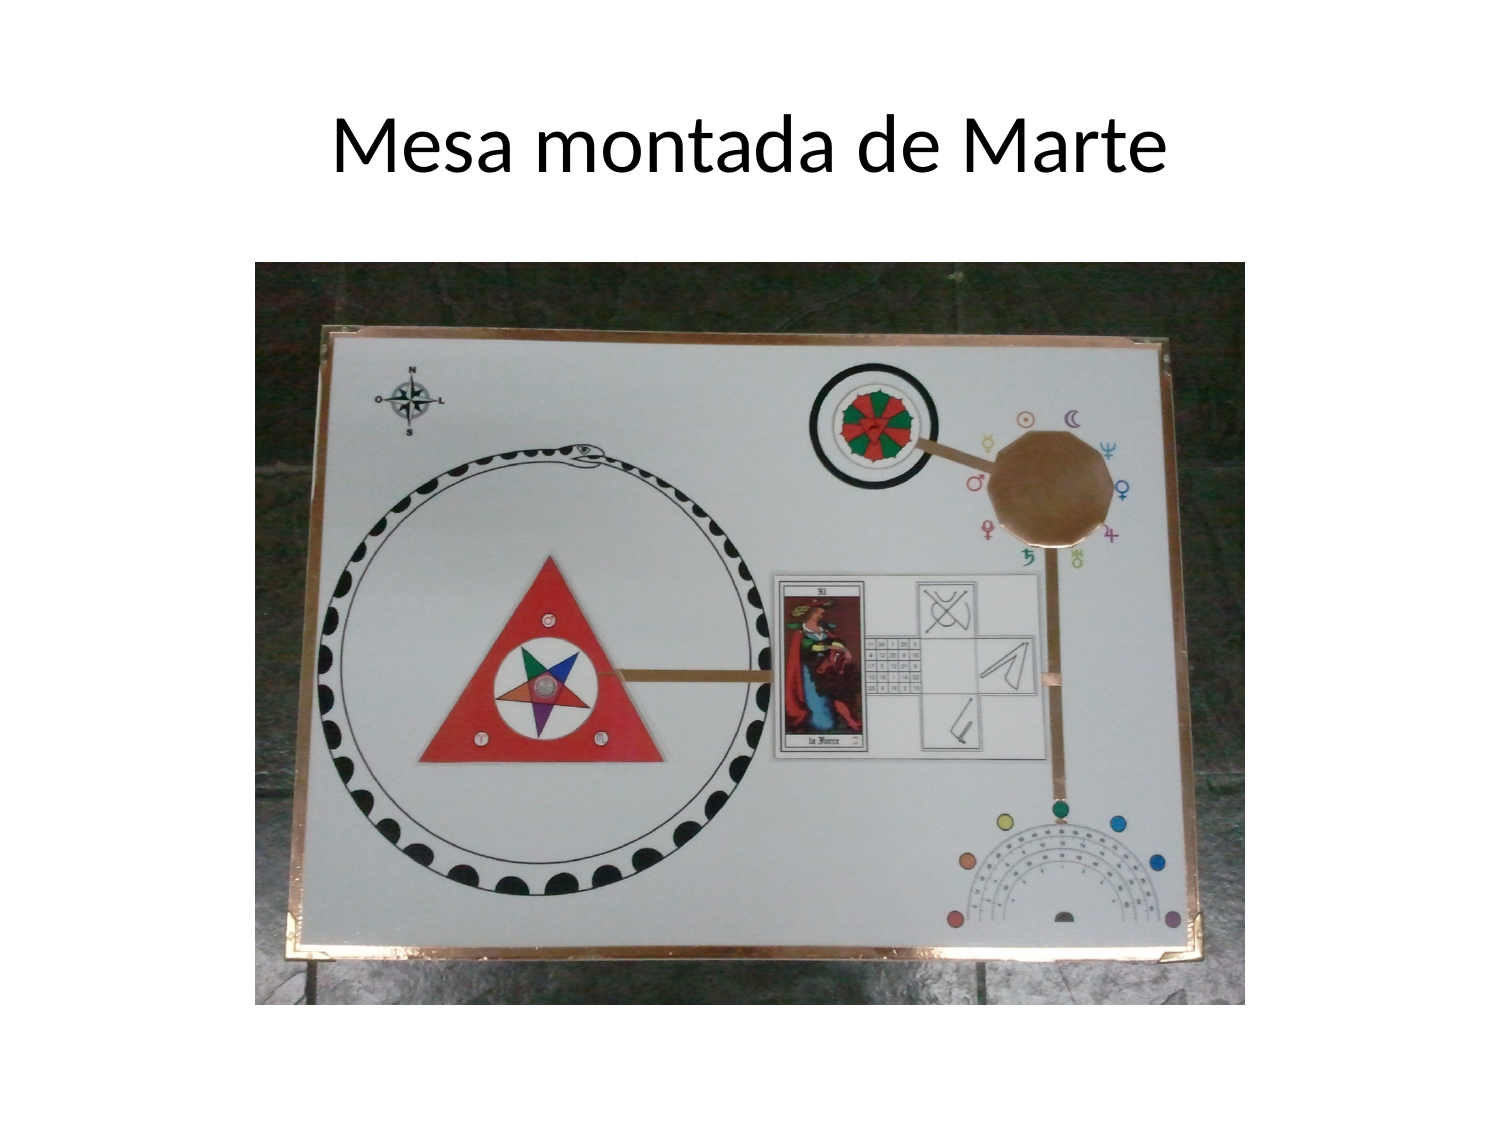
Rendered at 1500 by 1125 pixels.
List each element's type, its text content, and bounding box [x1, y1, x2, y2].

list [254, 262, 1246, 1006]
title Mesa montada de Marte [75, 45, 1425, 233]
